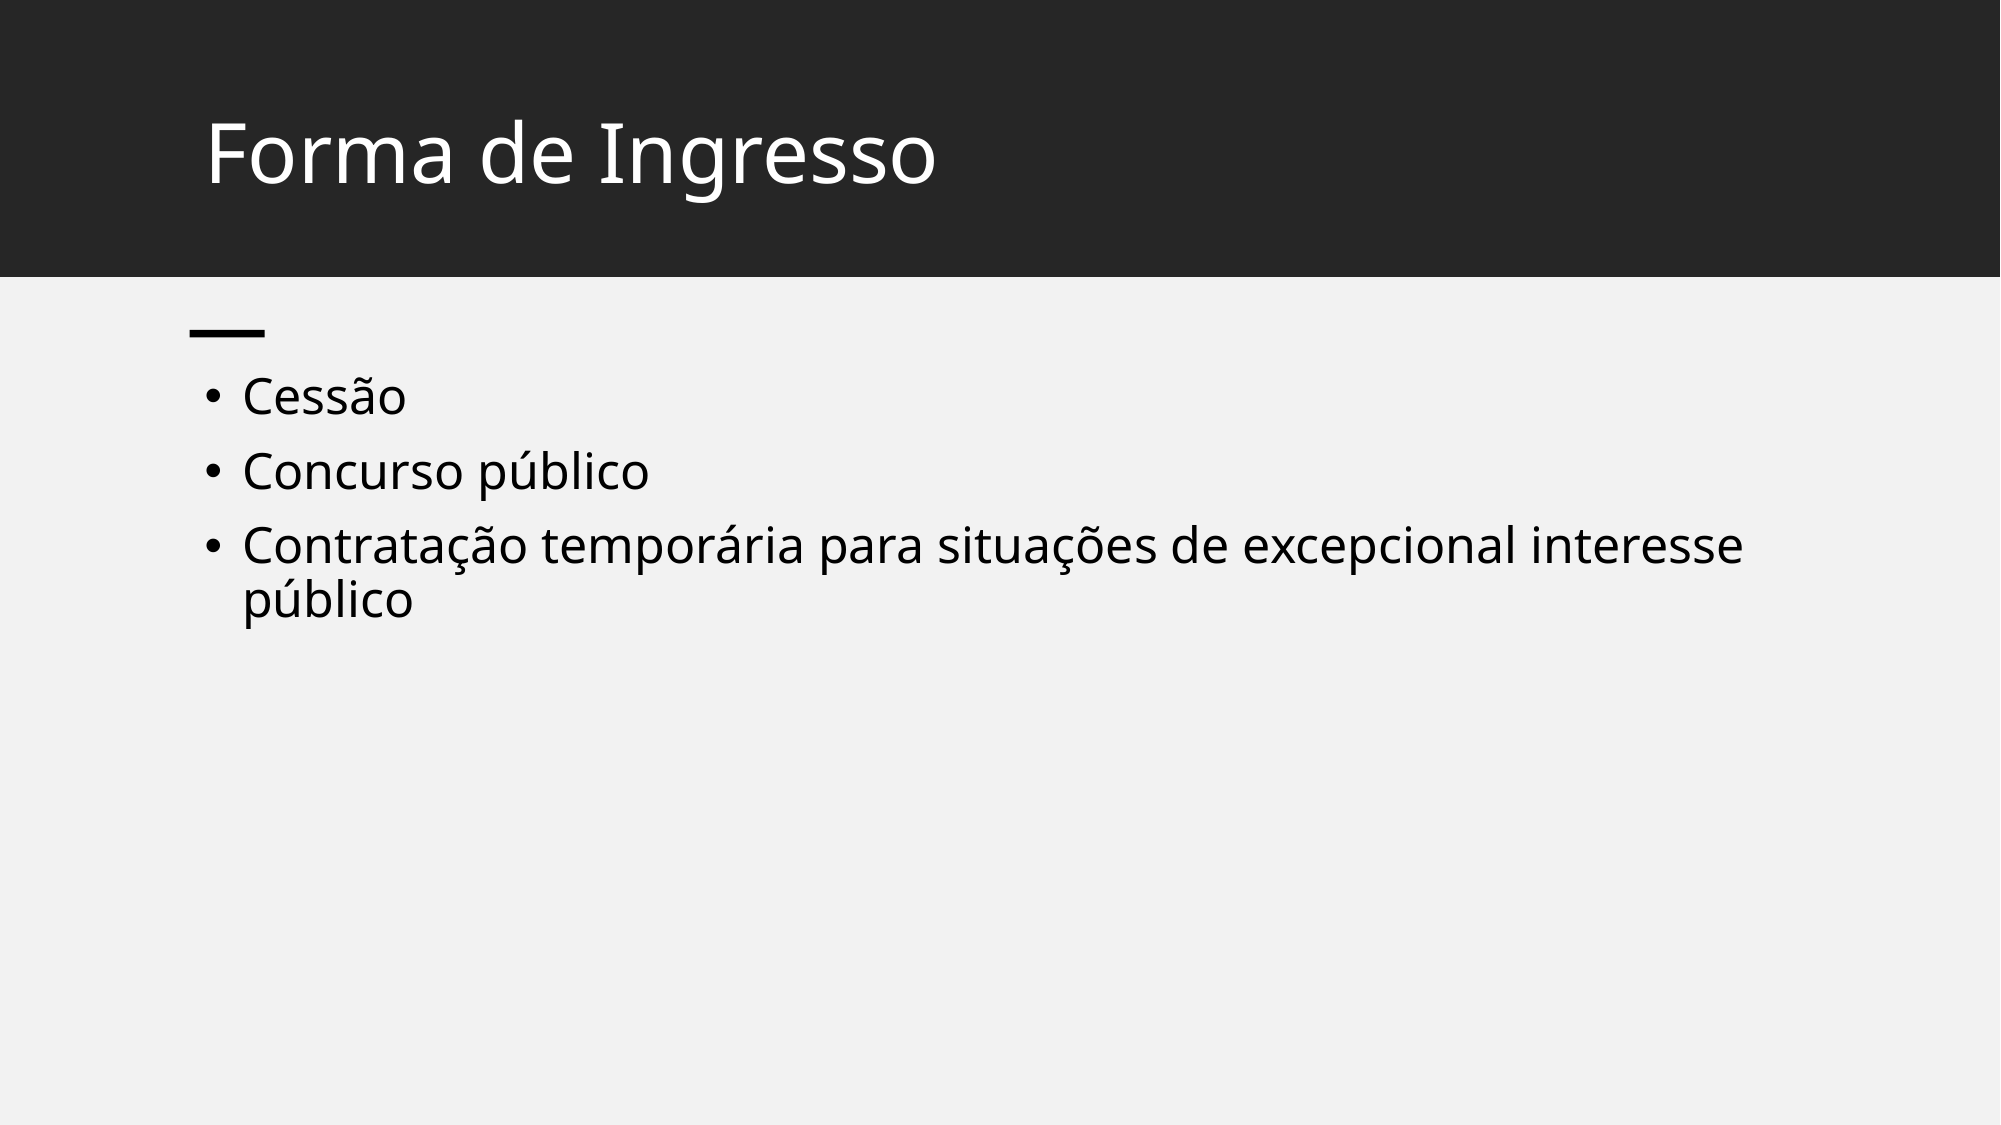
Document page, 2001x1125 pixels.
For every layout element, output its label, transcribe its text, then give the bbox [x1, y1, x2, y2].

text_box [188, 328, 266, 339]
text_box [0, 0, 2000, 275]
title Forma de Ingresso [189, 104, 1812, 253]
text_box [0, 275, 2000, 1125]
list Cessão Concurso público Contratação temporária para situações de excepcional interesse público [189, 363, 1811, 1014]
